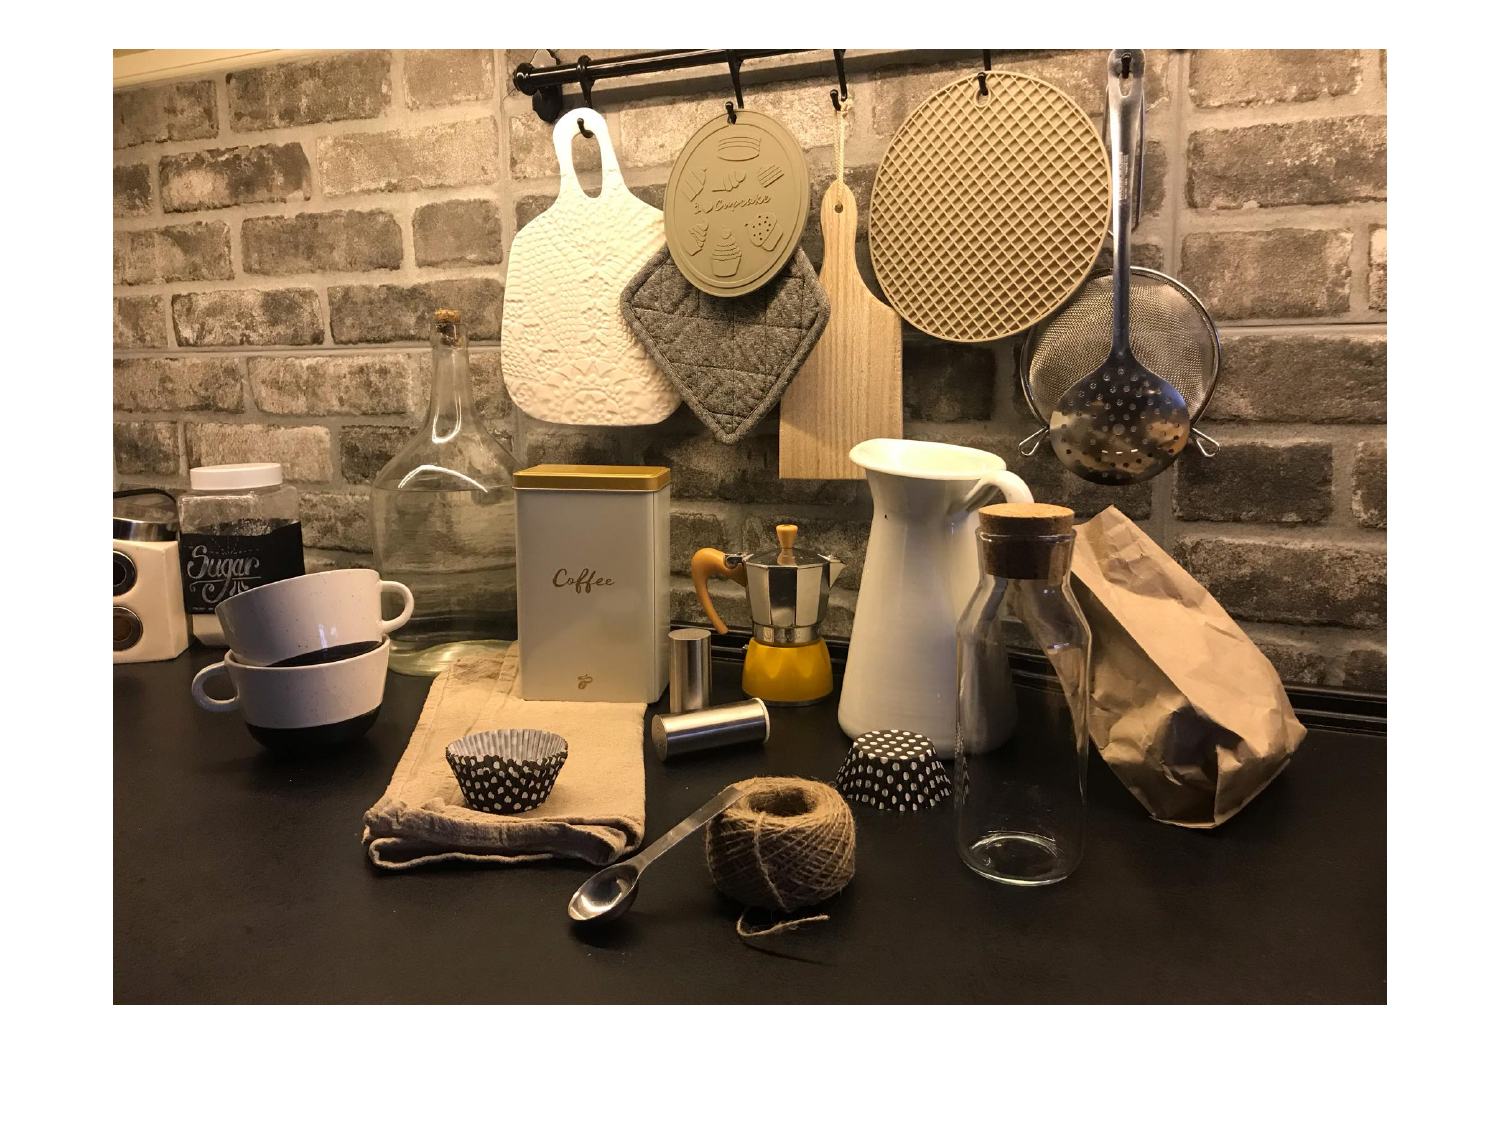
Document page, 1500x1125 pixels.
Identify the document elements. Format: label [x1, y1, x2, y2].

list [113, 49, 1387, 1006]
